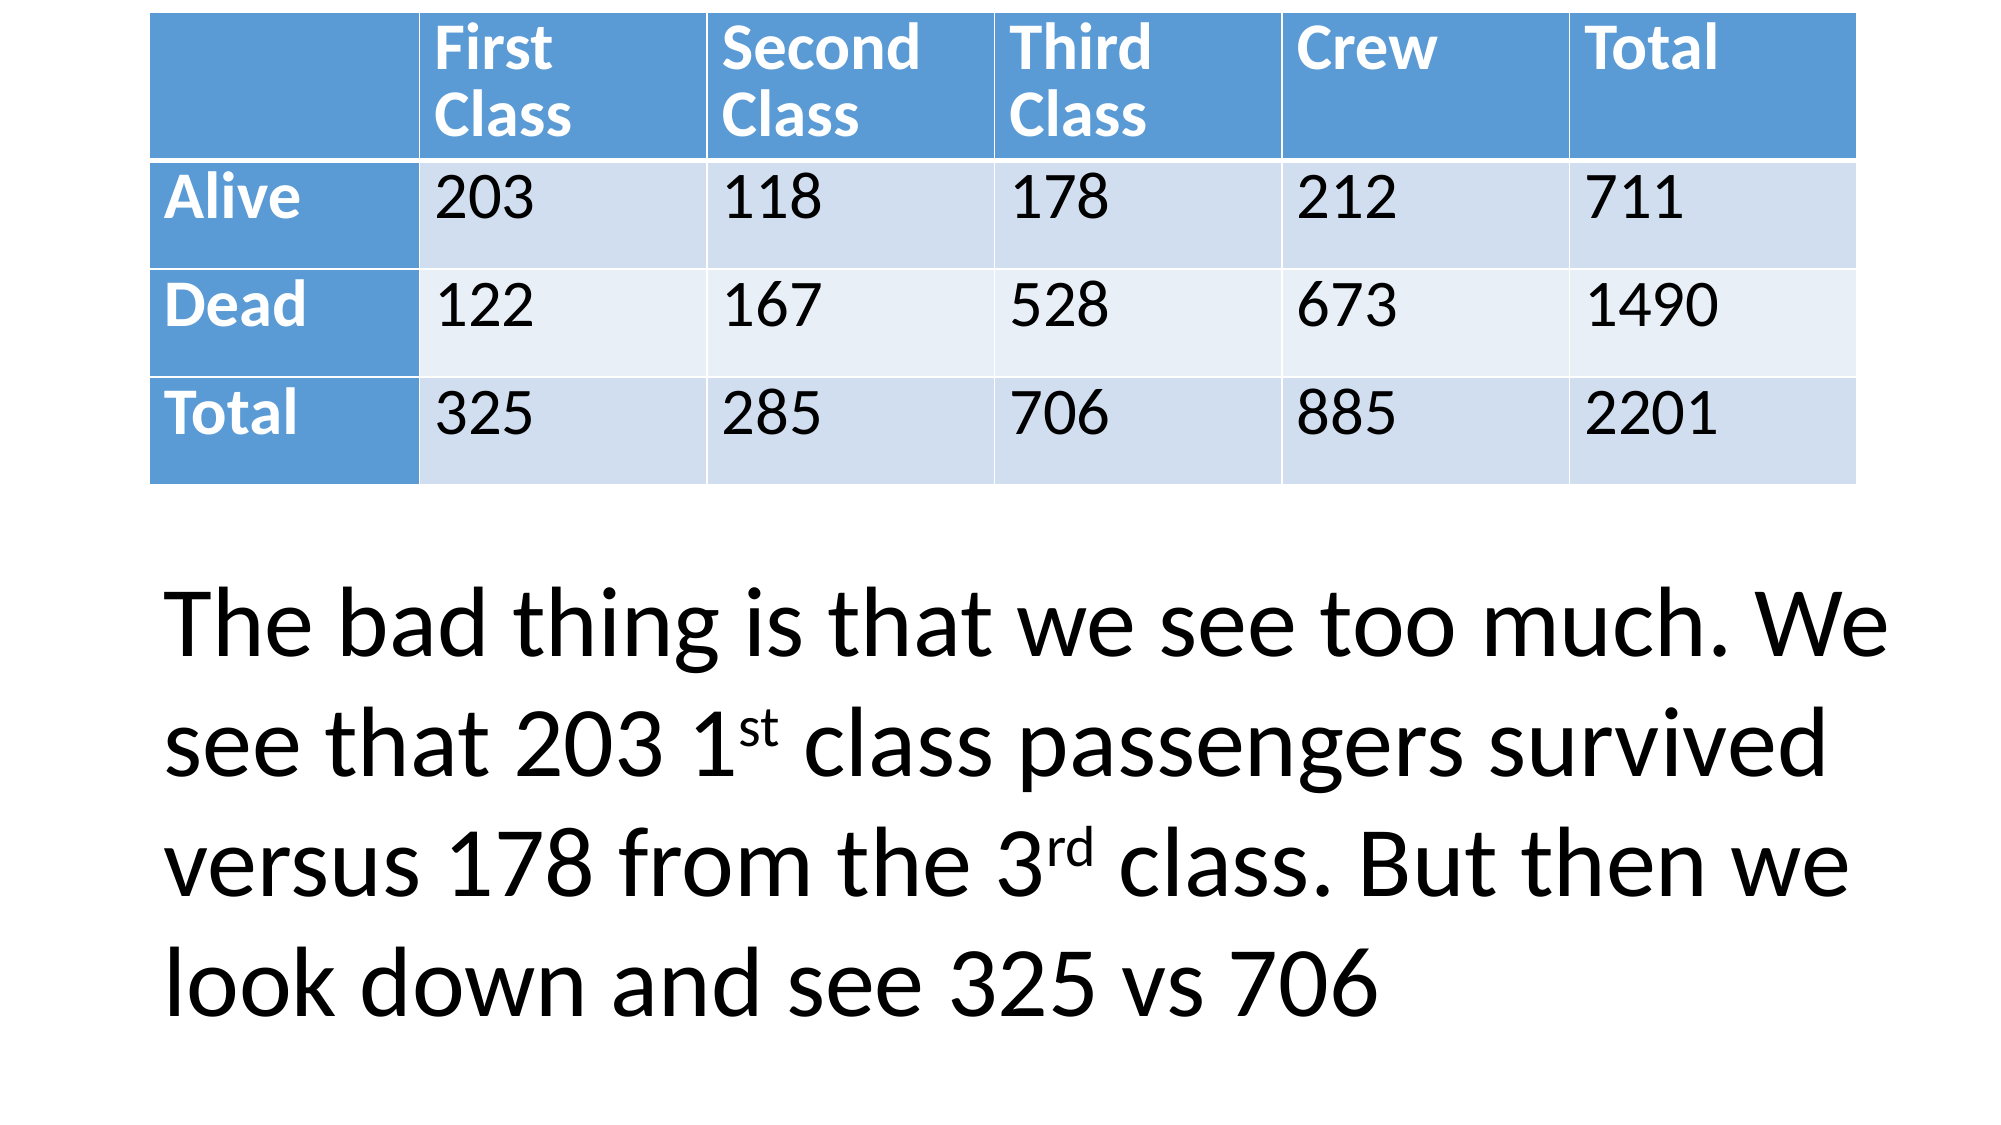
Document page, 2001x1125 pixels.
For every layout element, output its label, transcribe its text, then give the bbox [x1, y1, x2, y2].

table_cell 673 [1283, 270, 1569, 376]
table_cell Dead [150, 270, 419, 376]
table_header Second Class [708, 13, 994, 158]
table_cell 711 [1570, 163, 1856, 268]
text_box The bad thing is that we see too much. We see that 203 1st class passengers survived versus 178 from the 3rd class. But then we look down and see 325 vs 706 [148, 549, 1927, 1044]
table_cell 285 [708, 378, 994, 484]
table_cell 167 [708, 270, 994, 376]
table_cell 528 [995, 270, 1281, 376]
table_header [150, 13, 419, 158]
table_header Total [1570, 13, 1856, 158]
table_cell Total [150, 378, 419, 484]
table_cell 178 [995, 163, 1281, 268]
table_cell 203 [420, 163, 706, 268]
table_cell 1490 [1570, 270, 1856, 376]
table_cell 118 [708, 163, 994, 268]
table_header Crew [1283, 13, 1569, 158]
table_cell 885 [1283, 378, 1569, 484]
table_cell 706 [995, 378, 1281, 484]
table_cell Alive [150, 163, 419, 268]
table_cell 2201 [1570, 378, 1856, 484]
table_header First Class [420, 13, 706, 158]
table_cell 212 [1283, 163, 1569, 268]
table_header Third Class [995, 13, 1281, 158]
table_cell 122 [420, 270, 706, 376]
table_cell 325 [420, 378, 706, 484]
